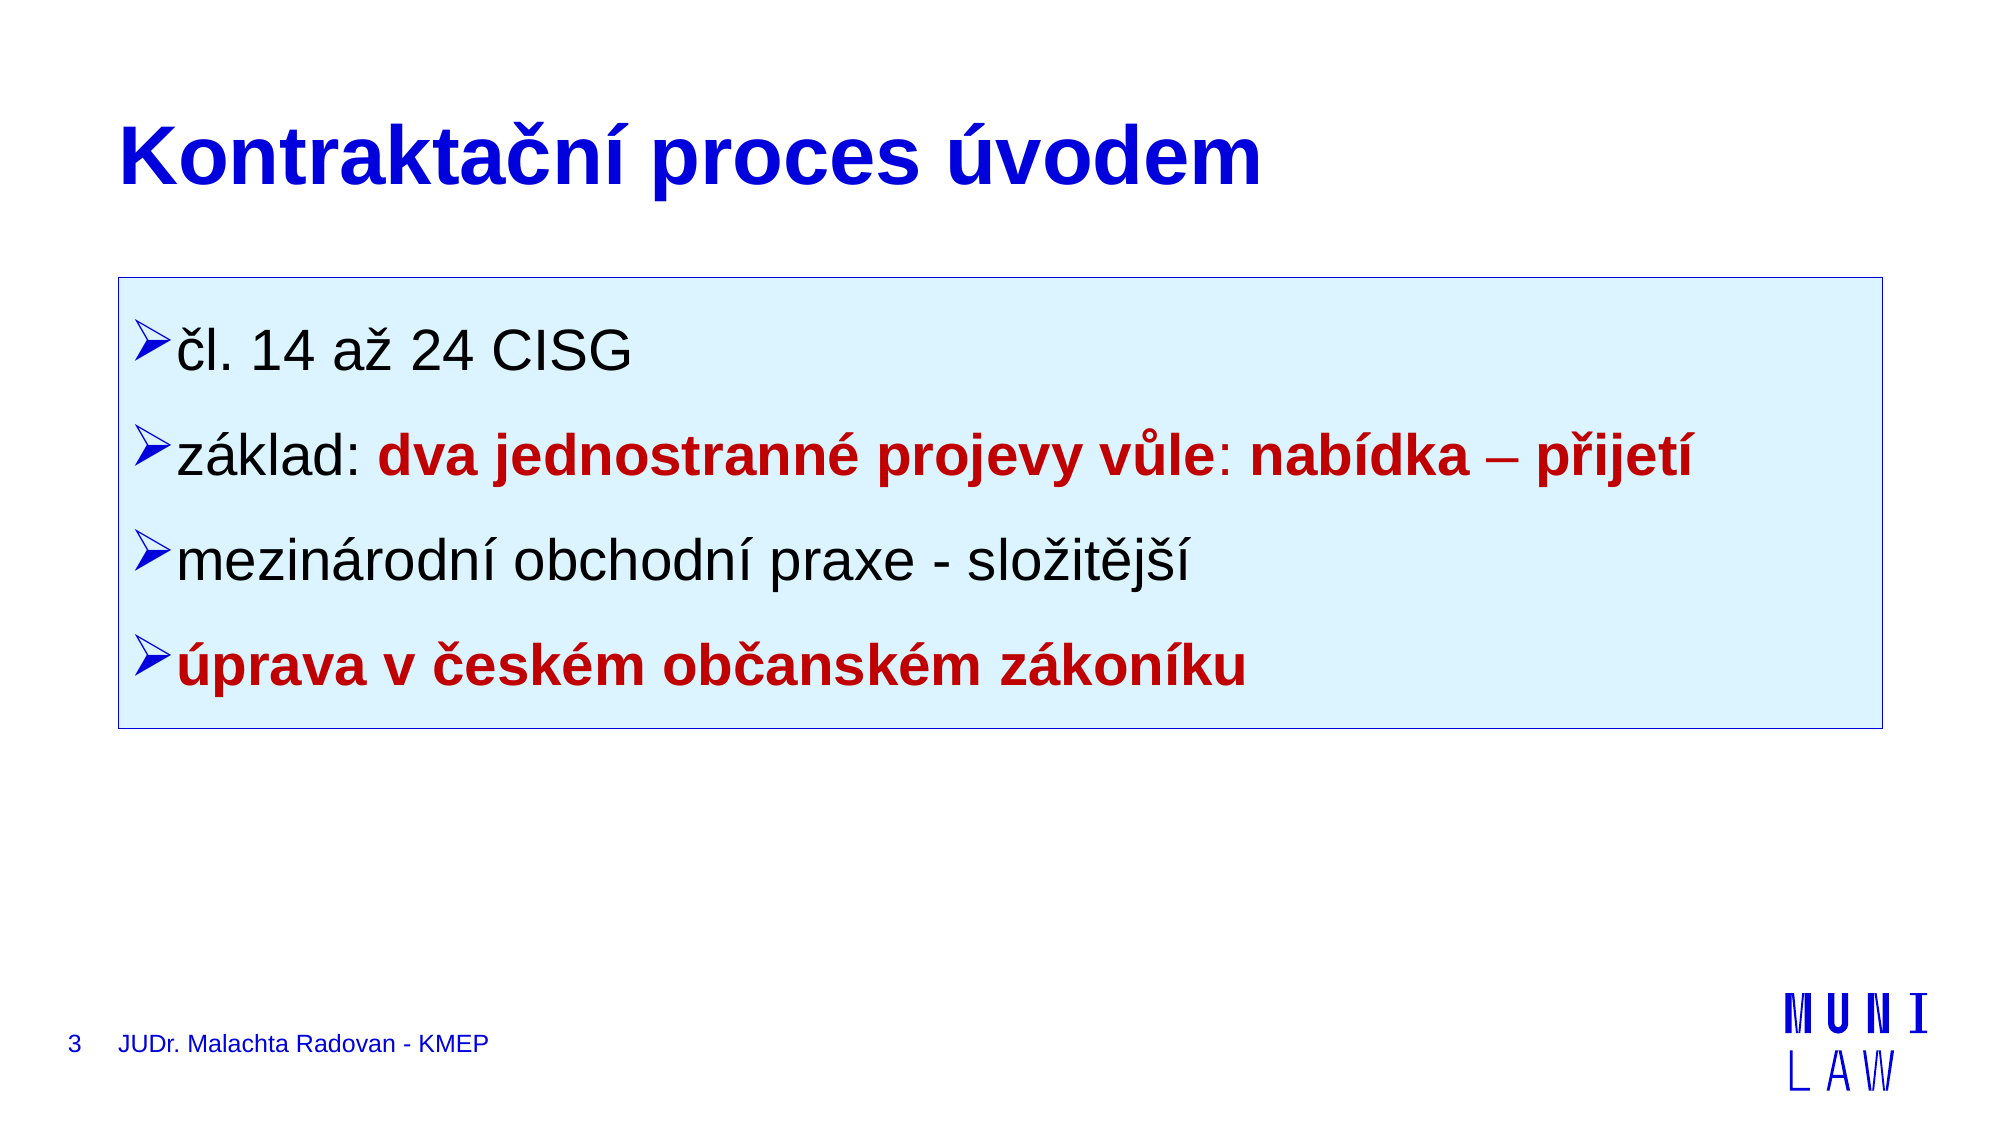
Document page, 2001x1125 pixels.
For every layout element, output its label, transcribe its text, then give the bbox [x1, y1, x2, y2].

slide_number 3 [67, 1021, 110, 1063]
list čl. 14 až 24 CISG základ: dva jednostranné projevy vůle: nabídka – přijetí mezinárodní obchodní praxe - složitější úprava v českém občanském zákoníku [118, 277, 1883, 729]
title Kontraktační proces úvodem [118, 118, 1883, 193]
footer JUDr. Malachta Radovan - KMEP [118, 1021, 1418, 1063]
